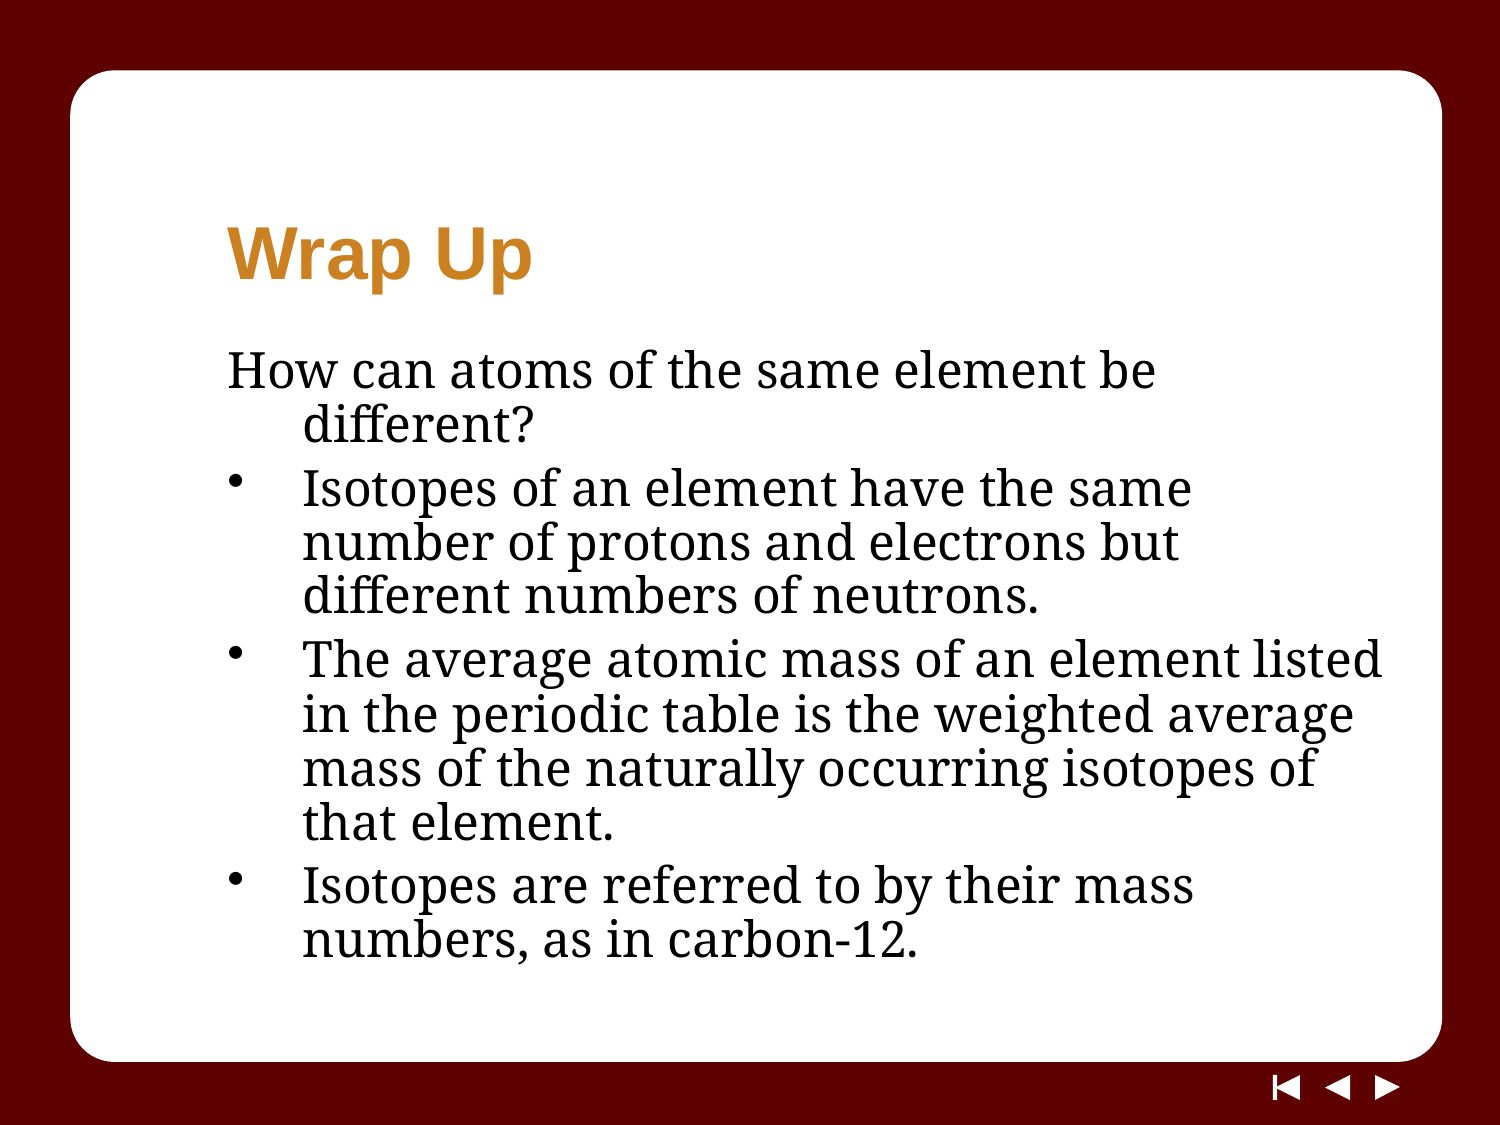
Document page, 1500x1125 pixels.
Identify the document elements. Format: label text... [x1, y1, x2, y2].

title Wrap Up [212, 174, 1425, 325]
list How can atoms of the same element be different? Isotopes of an element have the same number of protons and electrons but different numbers of neutrons. The average atomic mass of an element listed in the periodic table is the weighted average mass of the naturally occurring isotopes of that element. Isotopes are referred to by their mass numbers, as in carbon-12. [212, 337, 1413, 988]
